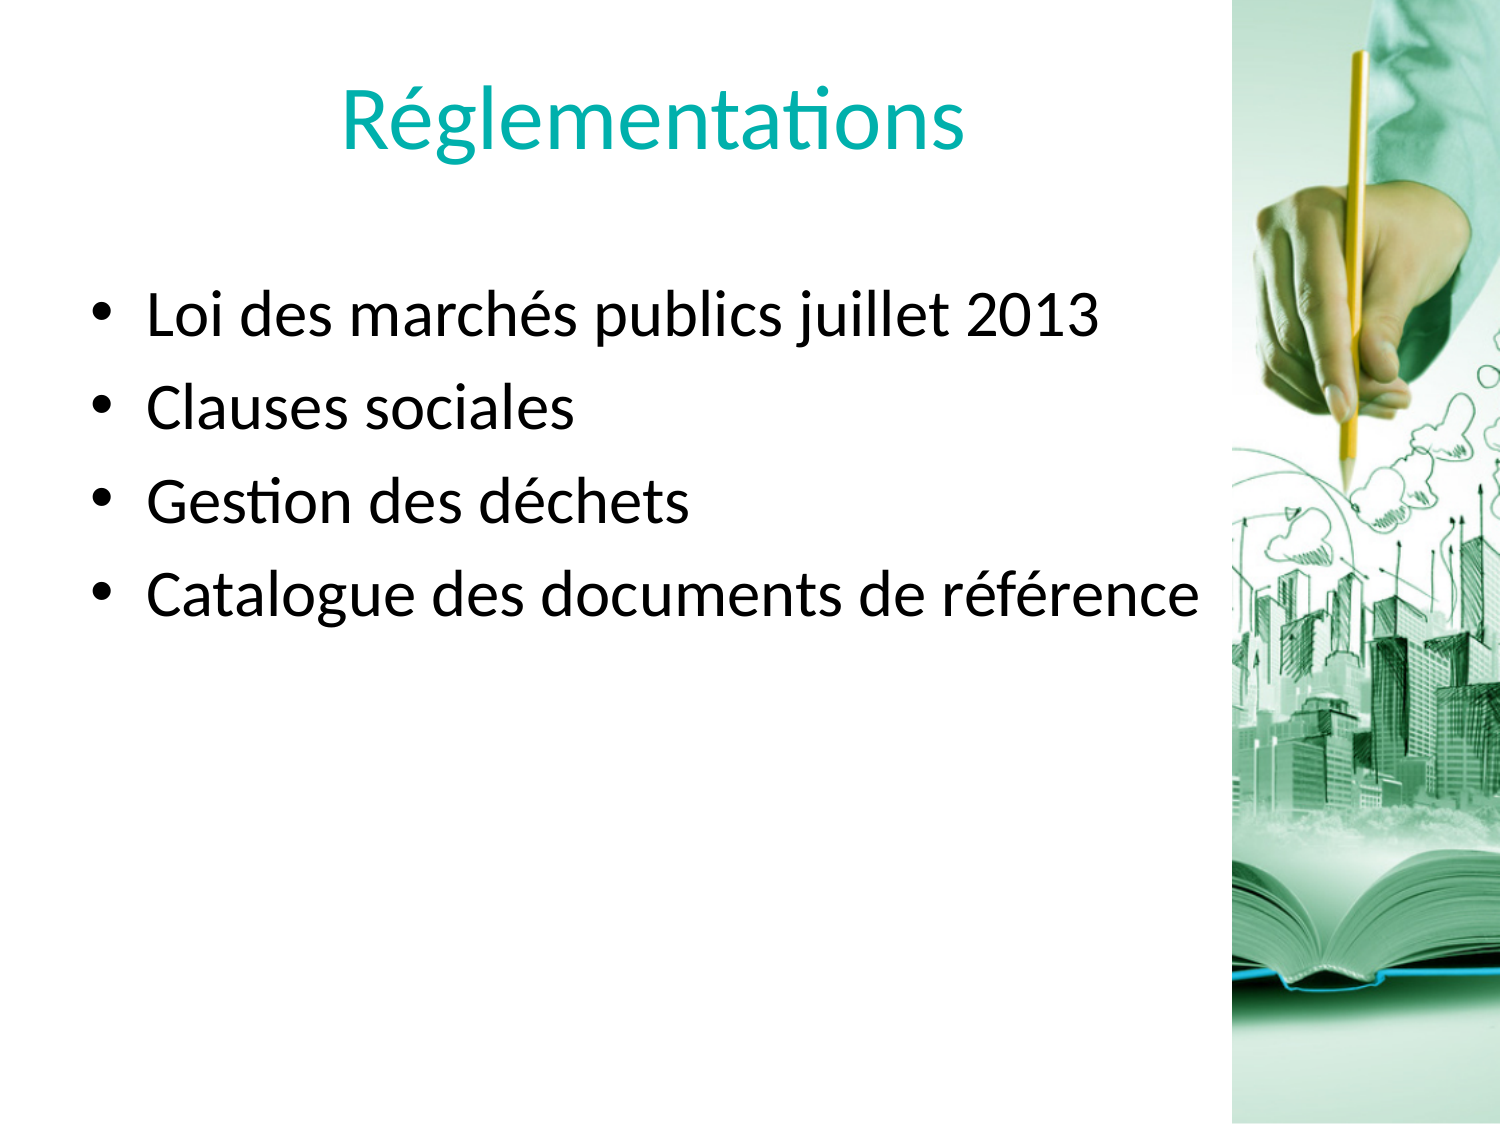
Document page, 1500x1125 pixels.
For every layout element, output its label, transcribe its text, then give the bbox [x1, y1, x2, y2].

title Réglementations [74, 18, 1234, 207]
list Loi des marchés publics juillet 2013 Clauses sociales Gestion des déchets Catalogue des documents de référence [74, 262, 1234, 1006]
picture [1232, 0, 1500, 1125]
